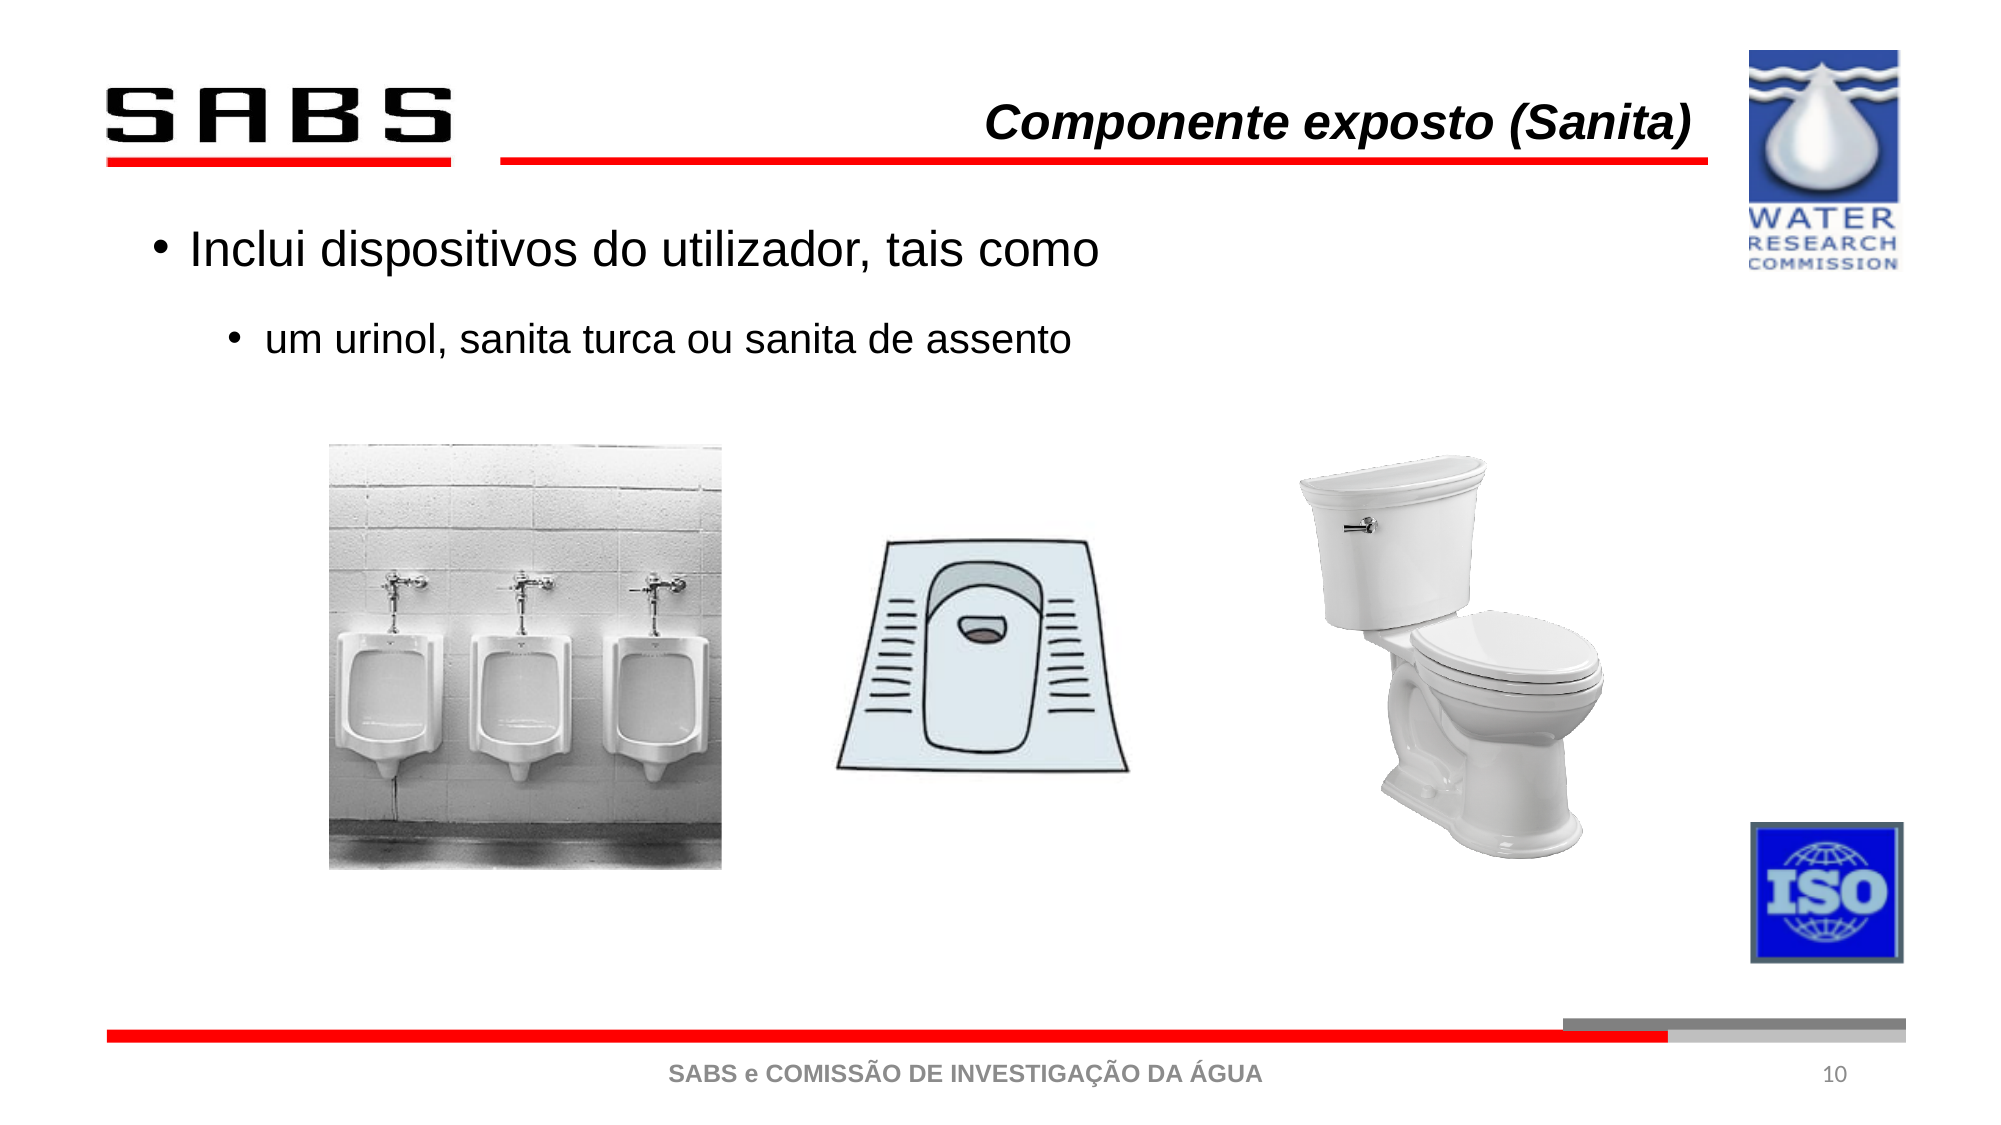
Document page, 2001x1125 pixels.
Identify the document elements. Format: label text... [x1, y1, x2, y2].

list Inclui dispositivos do utilizador, tais como um urinol, sanita turca ou sanita de assento [137, 179, 1708, 832]
picture [106, 84, 459, 167]
picture [1749, 50, 1906, 272]
picture [1749, 822, 1906, 966]
picture [329, 444, 722, 870]
list Componente exposto (Sanita) [861, 0, 1708, 158]
picture [1239, 444, 1664, 869]
picture [814, 444, 1147, 870]
slide_number 10 [1412, 1042, 1863, 1103]
